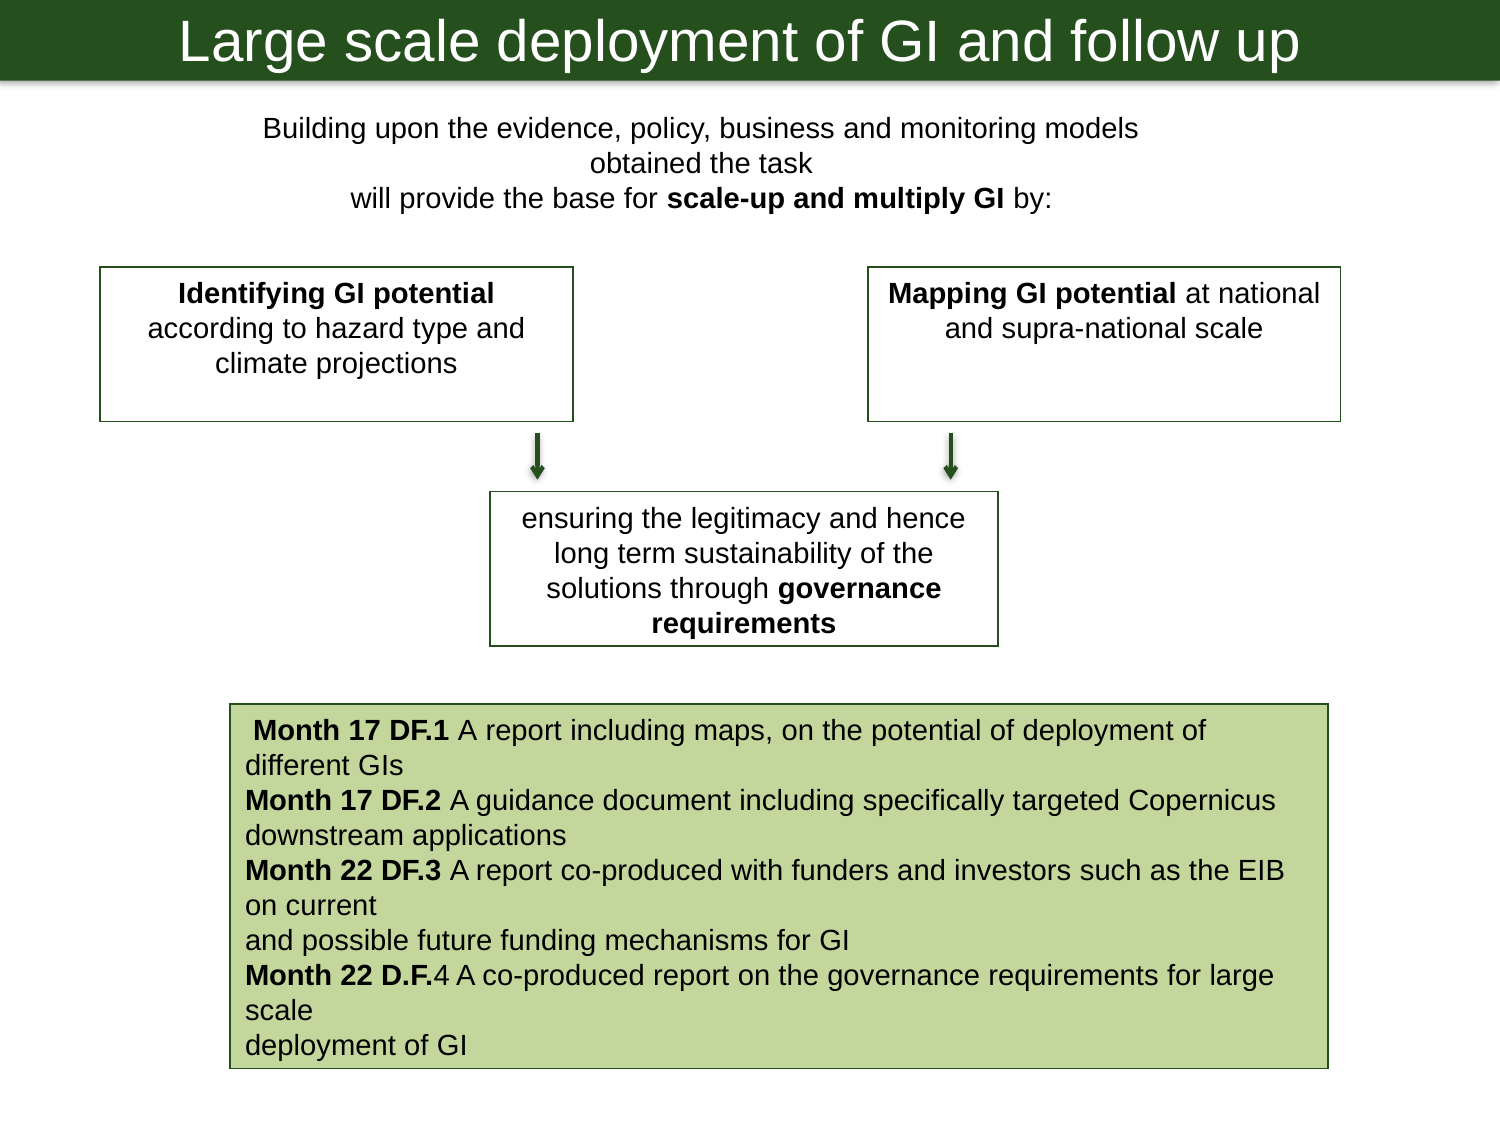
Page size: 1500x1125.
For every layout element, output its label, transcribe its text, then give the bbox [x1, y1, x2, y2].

text_box Month 17 DF.1 A report including maps, on the potential of deployment of different GIs Month 17 DF.2 A guidance document including specifically targeted Copernicus downstream applications Month 22 DF.3 A report co-produced with funders and investors such as the EIB on current and possible future funding mechanisms for GI Month 22 D.F.4 A co-produced report on the governance requirements for large scale deployment of GI [230, 704, 1329, 1069]
text_box Mapping GI potential at national and supra-national scale [868, 267, 1341, 422]
text_box Identifying GI potential according to hazard type and climate projections [100, 267, 573, 422]
text_box Large scale deployment of GI and follow up [0, 0, 1500, 81]
text_box Building upon the evidence, policy, business and monitoring models obtained the task will provide the base for scale-up and multiply GI by: [218, 101, 1185, 292]
text_box ensuring the legitimacy and hence long term sustainability of the solutions through governance requirements [490, 491, 999, 647]
